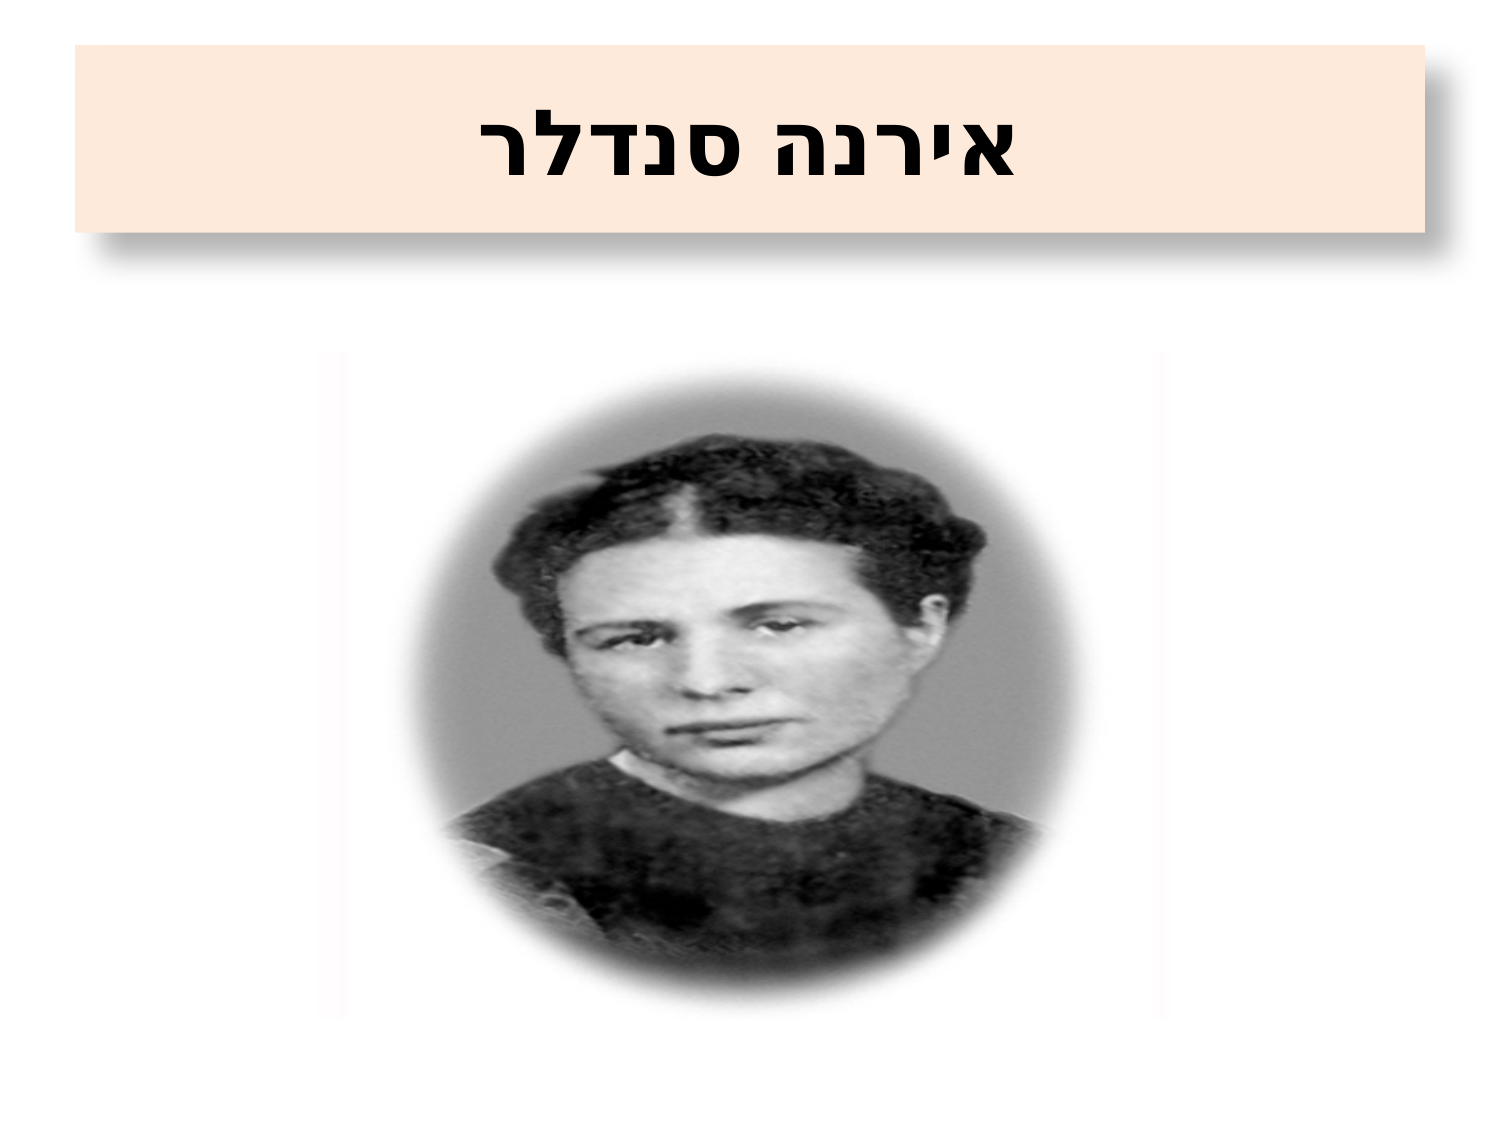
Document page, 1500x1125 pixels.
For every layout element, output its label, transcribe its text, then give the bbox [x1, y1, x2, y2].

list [316, 351, 1173, 1020]
title אירנה סנדלר [75, 45, 1425, 233]
